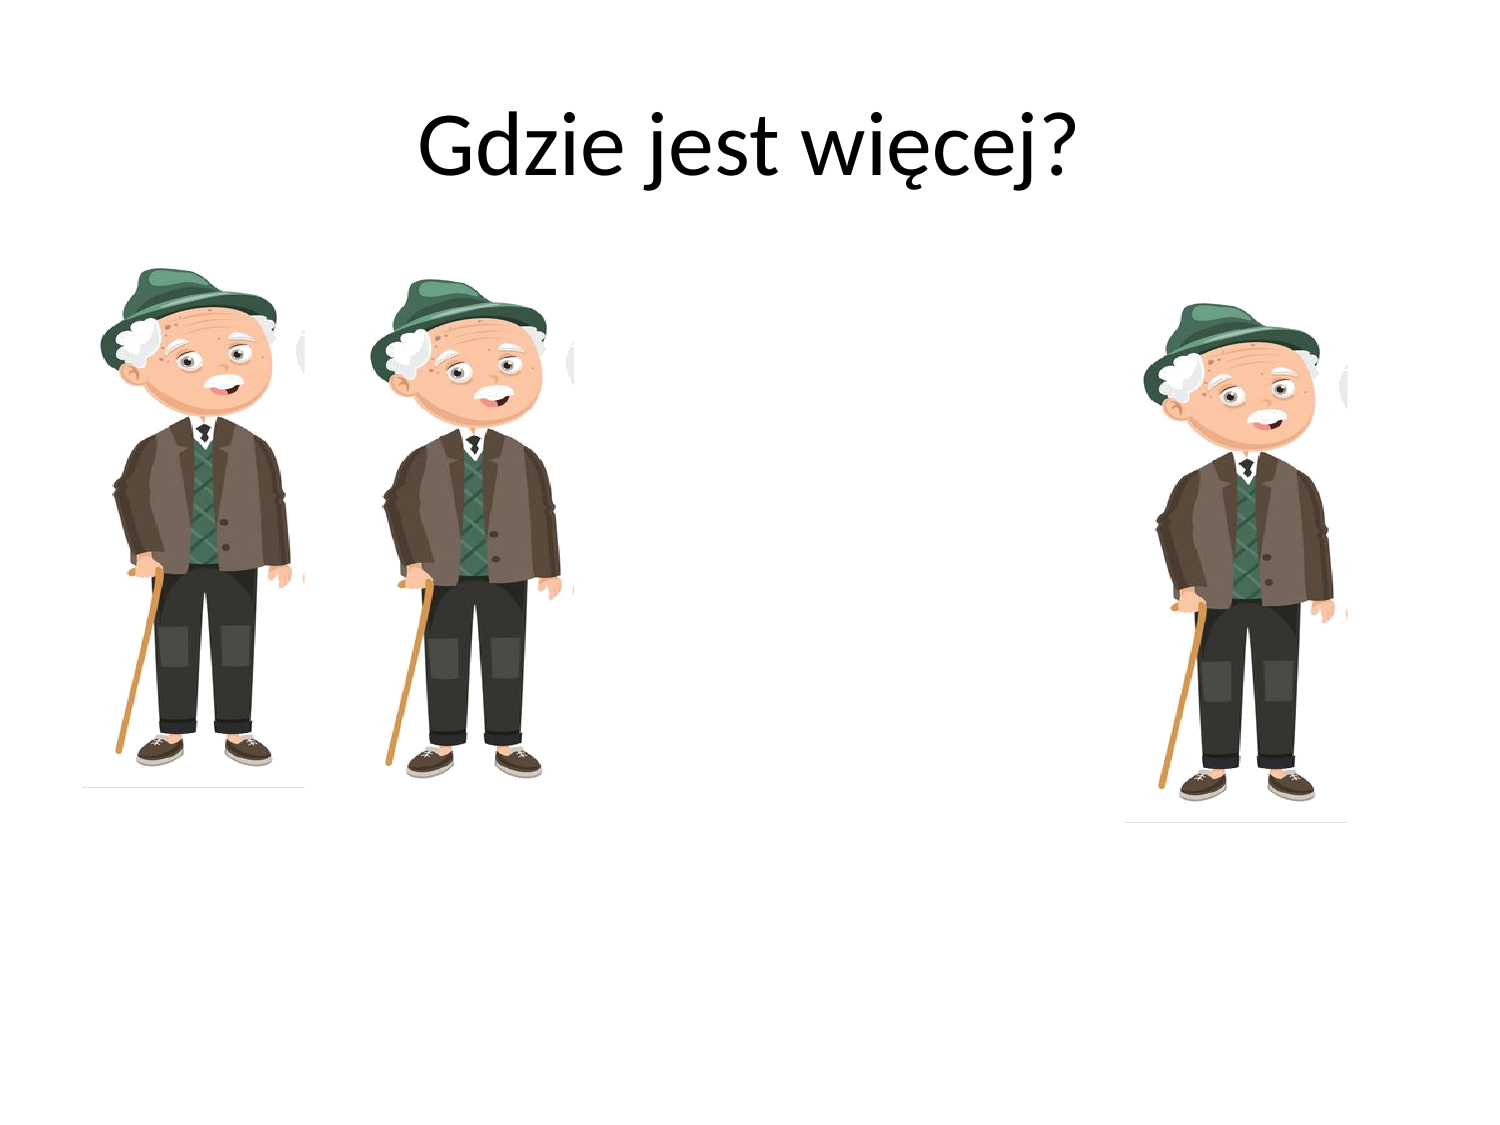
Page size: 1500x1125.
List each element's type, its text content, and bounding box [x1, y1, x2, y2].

picture [1124, 280, 1348, 823]
picture [81, 245, 305, 788]
title Gdzie jest więcej? [75, 45, 1425, 233]
picture [351, 257, 575, 800]
